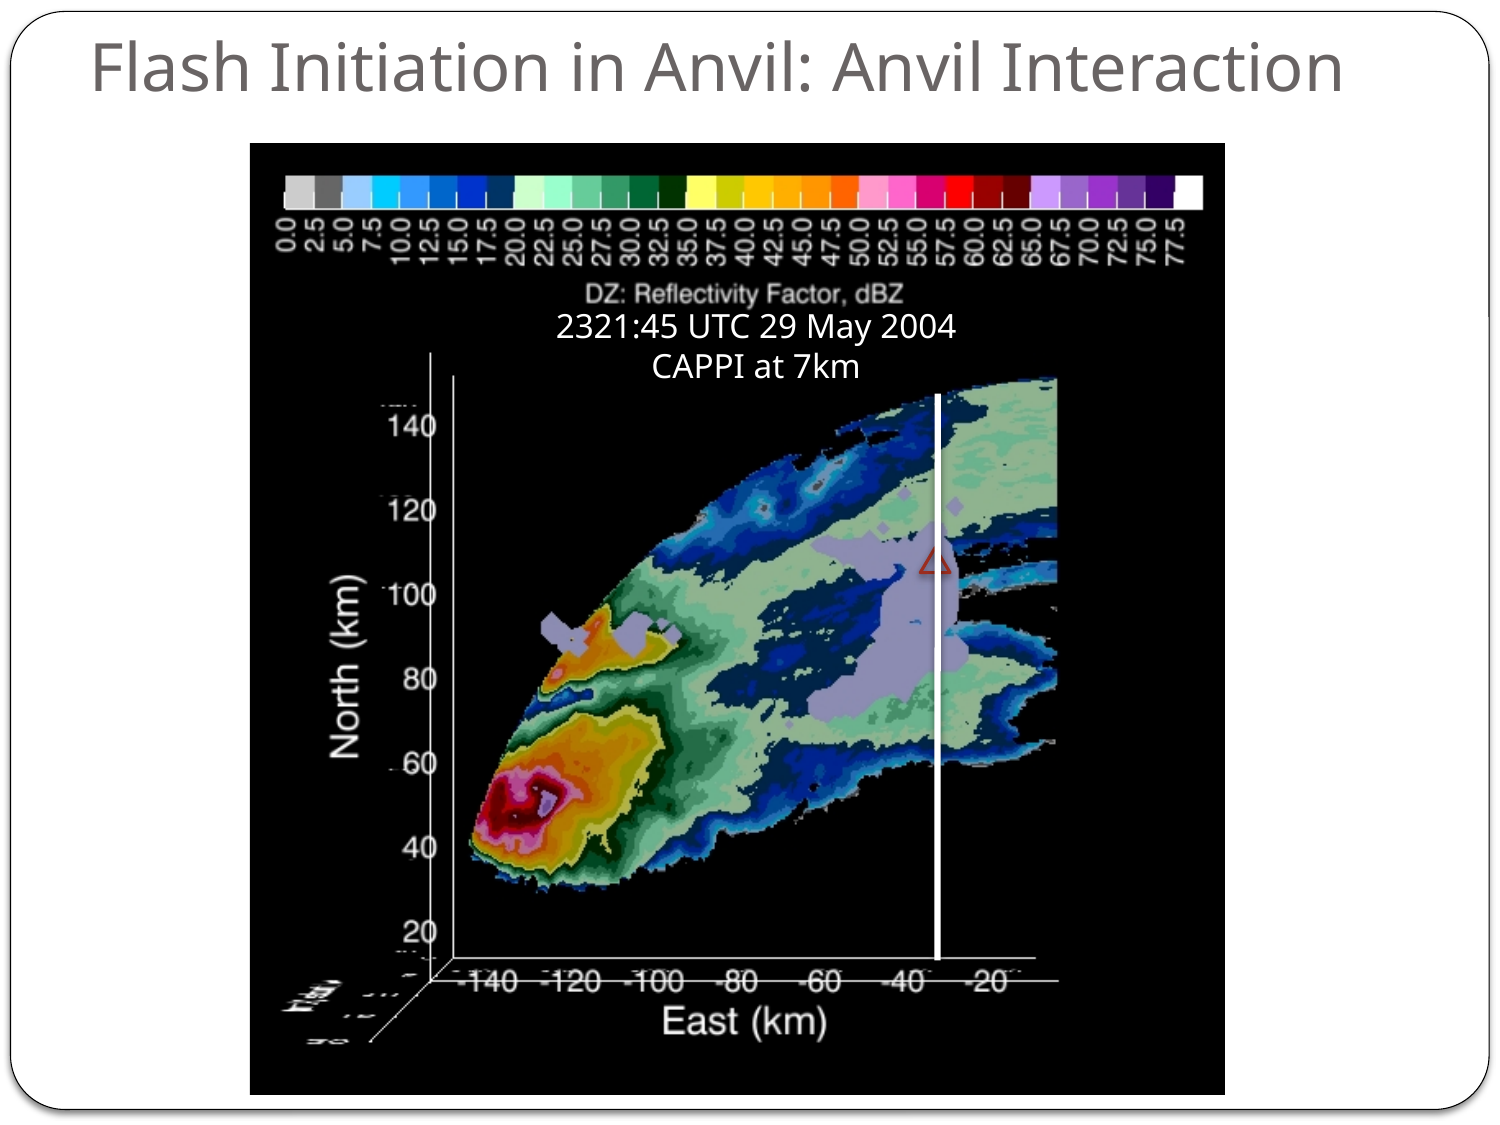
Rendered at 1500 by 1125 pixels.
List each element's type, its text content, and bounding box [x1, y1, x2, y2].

title Flash Initiation in Anvil: Anvil Interaction [75, 12, 1425, 200]
picture [249, 142, 1226, 1095]
